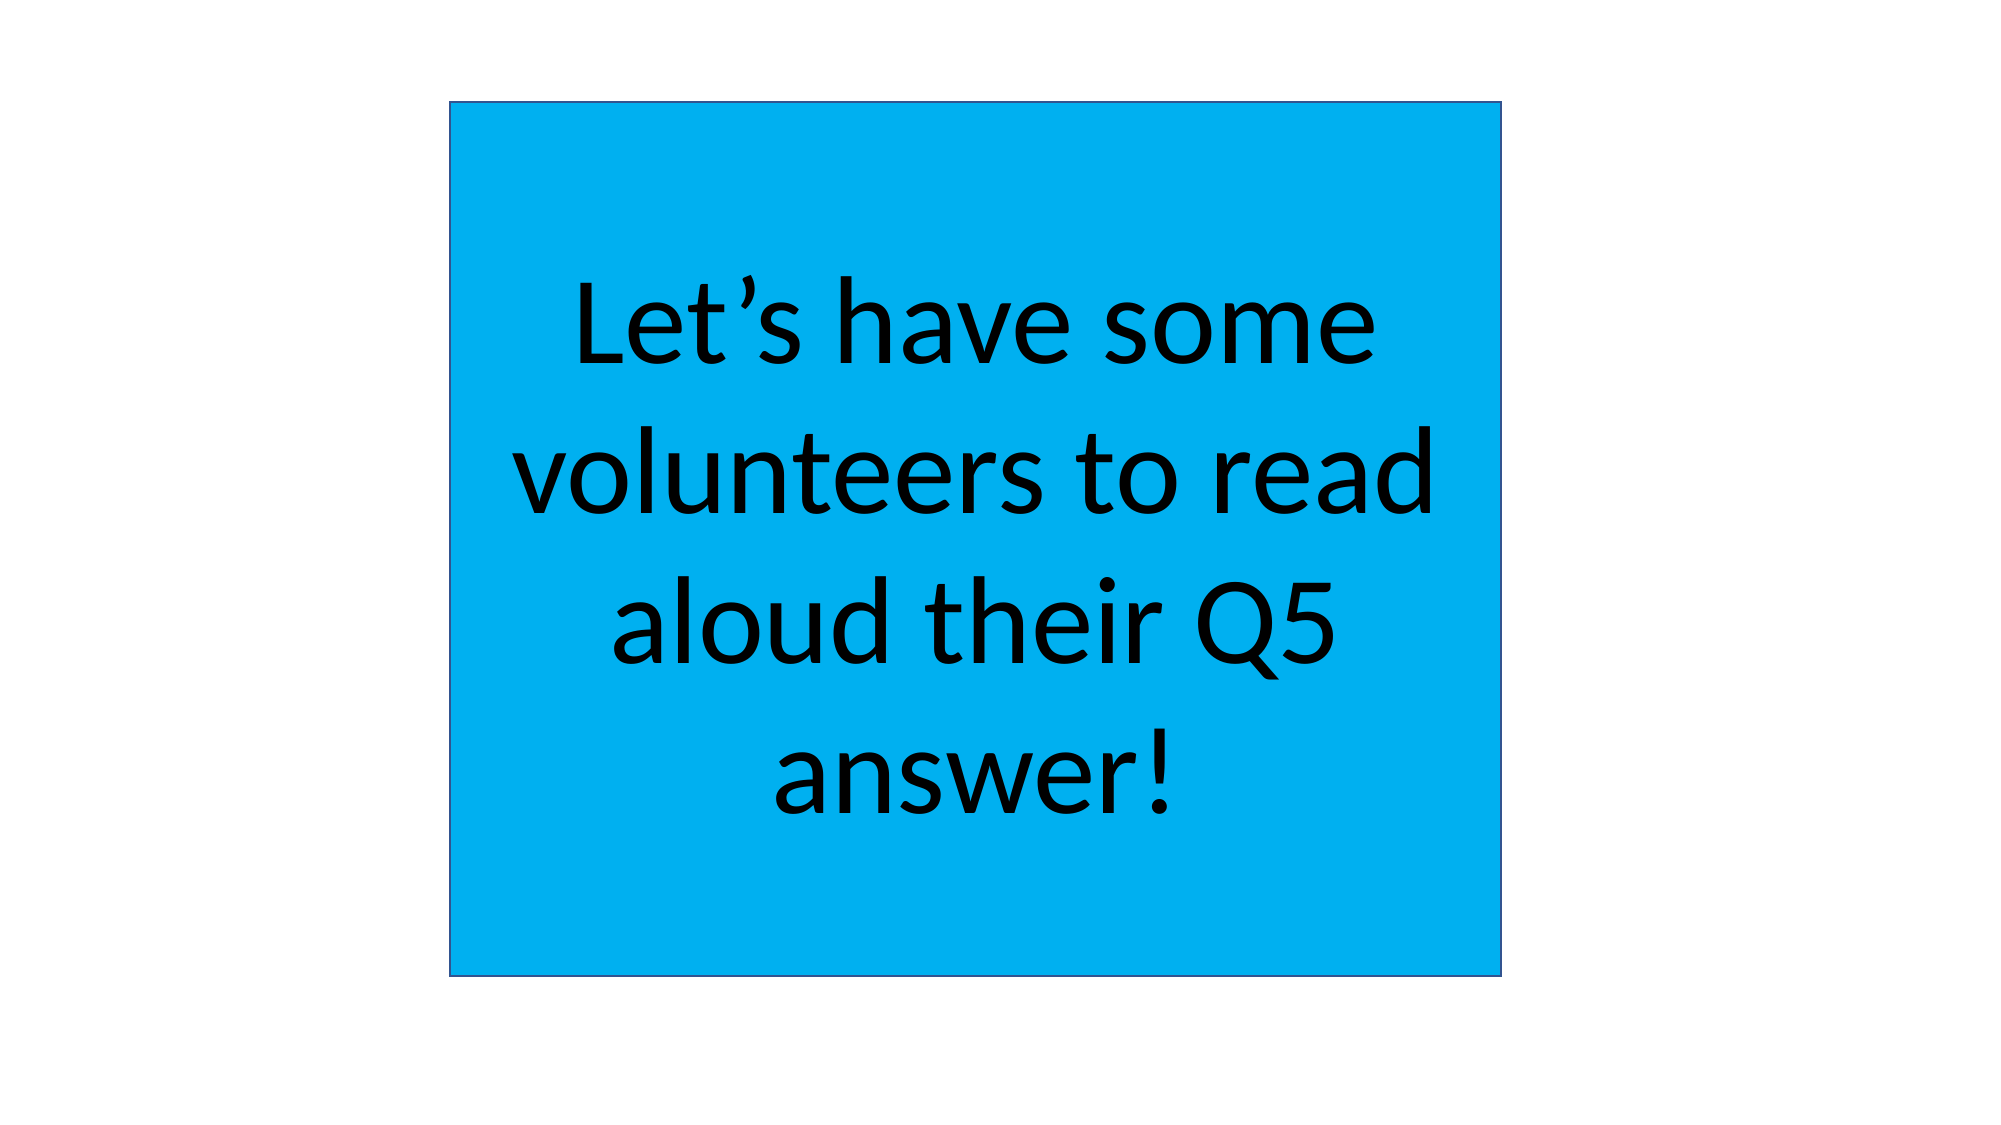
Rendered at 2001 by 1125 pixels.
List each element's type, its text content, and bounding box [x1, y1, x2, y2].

text_box Let’s have some volunteers to read aloud their Q5 answer! [449, 101, 1502, 977]
